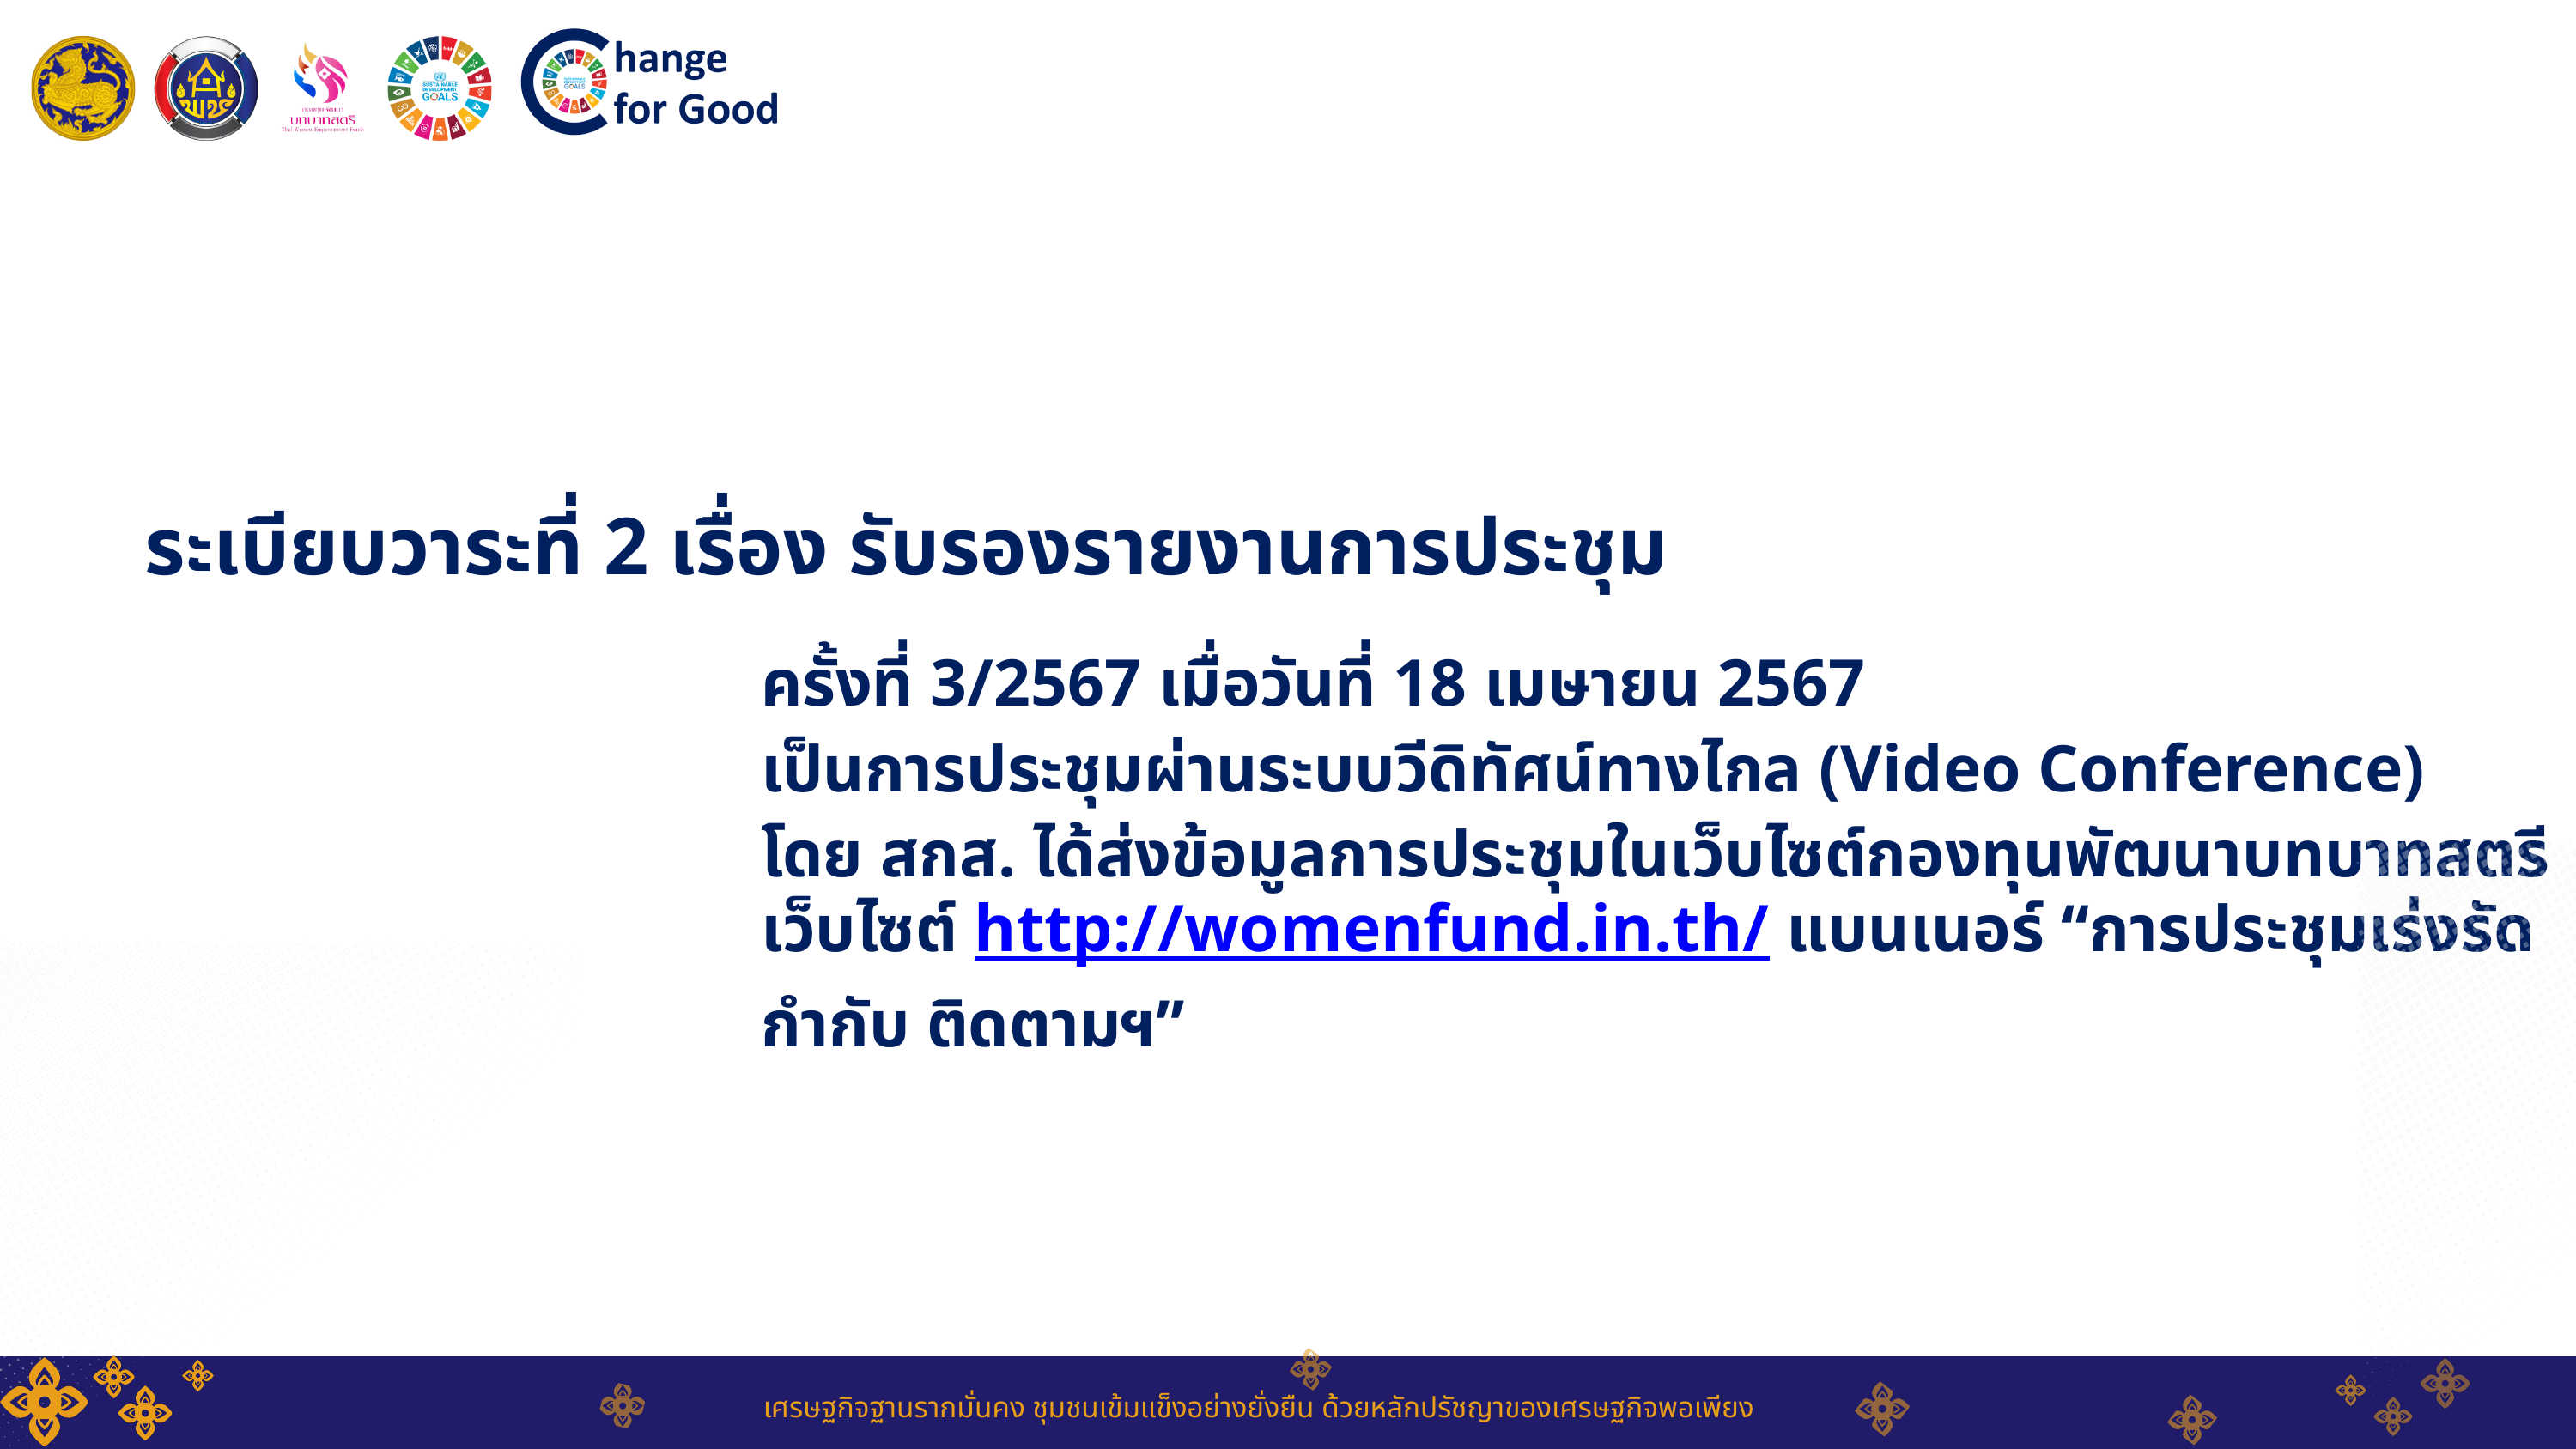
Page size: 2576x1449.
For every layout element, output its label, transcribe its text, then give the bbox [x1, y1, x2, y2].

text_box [31, 0, 793, 178]
text_box ครั้งที่ 3/2567 เมื่อวันที่ 18 เมษายน 2567 เป็นการประชุมผ่านระบบวีดิทัศน์ทางไกล (Video Conference) โดย สกส. ได้ส่งข้อมูลการประชุมในเว็บไซต์กองทุนพัฒนาบทบาทสตรี เว็บไซต์ http://womenfund.in.th/ แบนเนอร์ “การประชุมเร่งรัด กำกับ ติดตามฯ” [761, 634, 2551, 834]
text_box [0, 836, 2576, 1449]
text_box ระเบียบวาระที่ 2 เรื่อง รับรองรายงานการประชุม [144, 470, 2479, 591]
